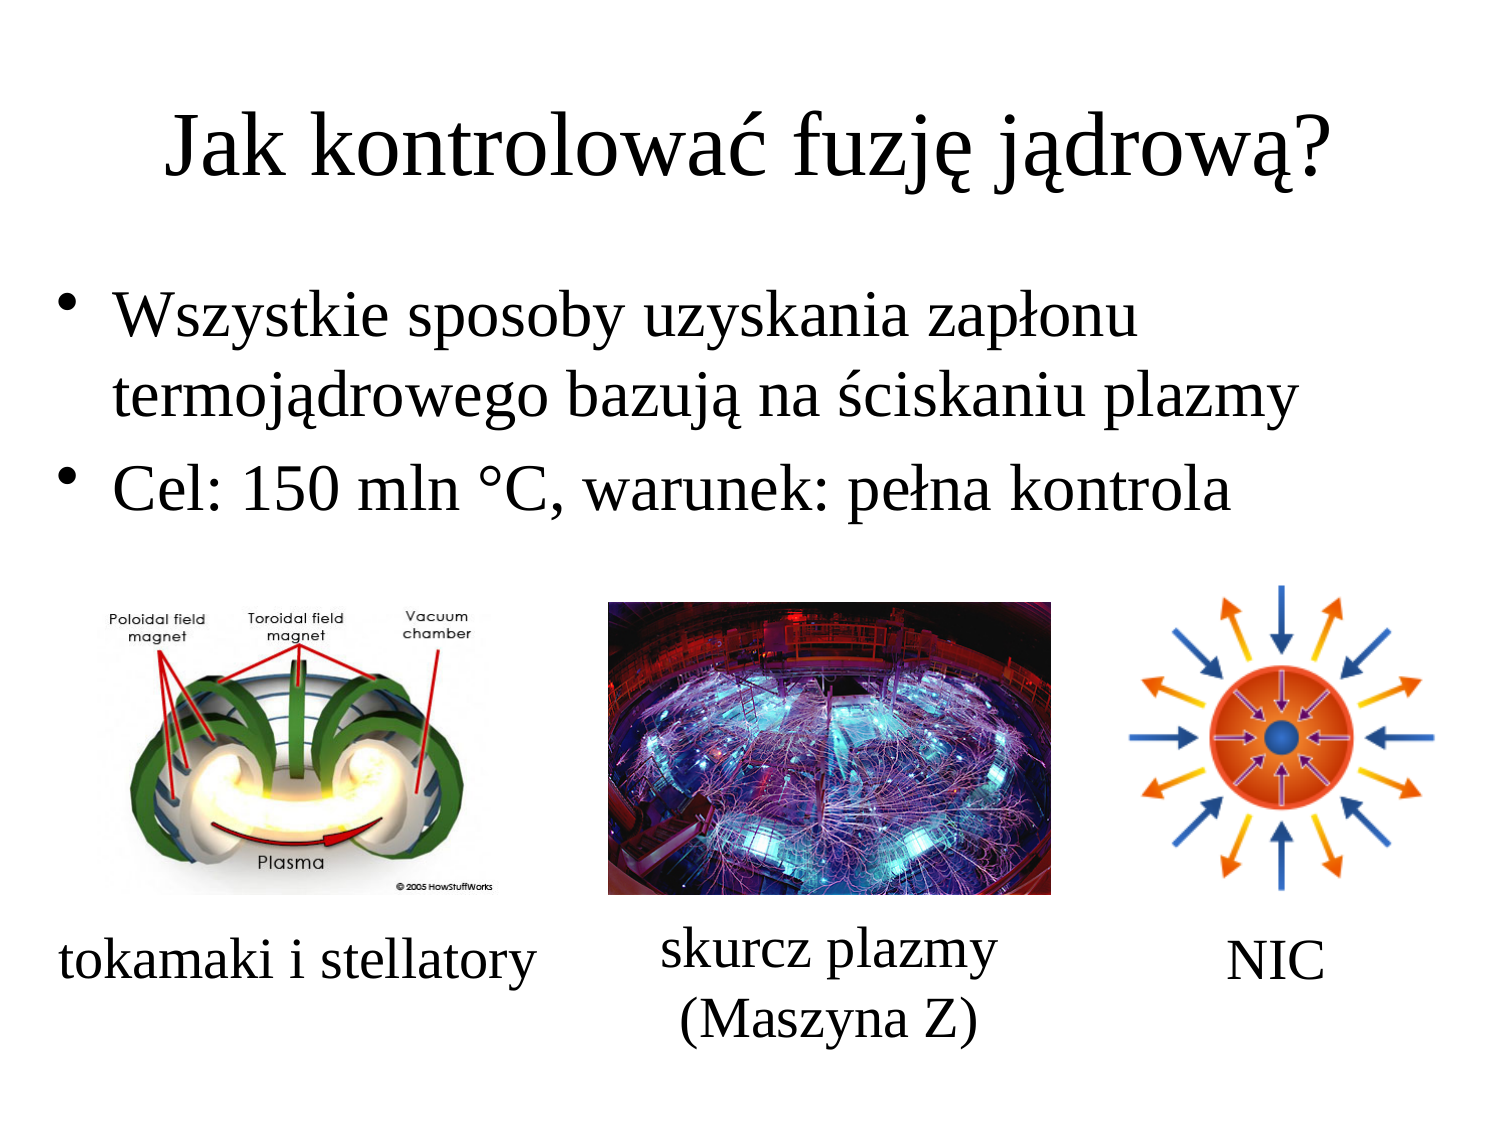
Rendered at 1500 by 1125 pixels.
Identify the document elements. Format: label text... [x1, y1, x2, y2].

text_box skurcz plazmy (Maszyna Z) [645, 903, 1014, 1057]
list Wszystkie sposoby uzyskania zapłonu termojądrowego bazują na ściskaniu plazmy Cel: 150 mln °C, warunek: pełna kontrola [41, 262, 1471, 445]
title Jak kontrolować fuzję jądrową? [75, 45, 1425, 233]
picture [1115, 566, 1457, 913]
text_box NIC [1211, 921, 1342, 999]
text_box tokamaki i stellatory [43, 912, 553, 998]
picture [96, 606, 500, 896]
picture [608, 602, 1051, 896]
